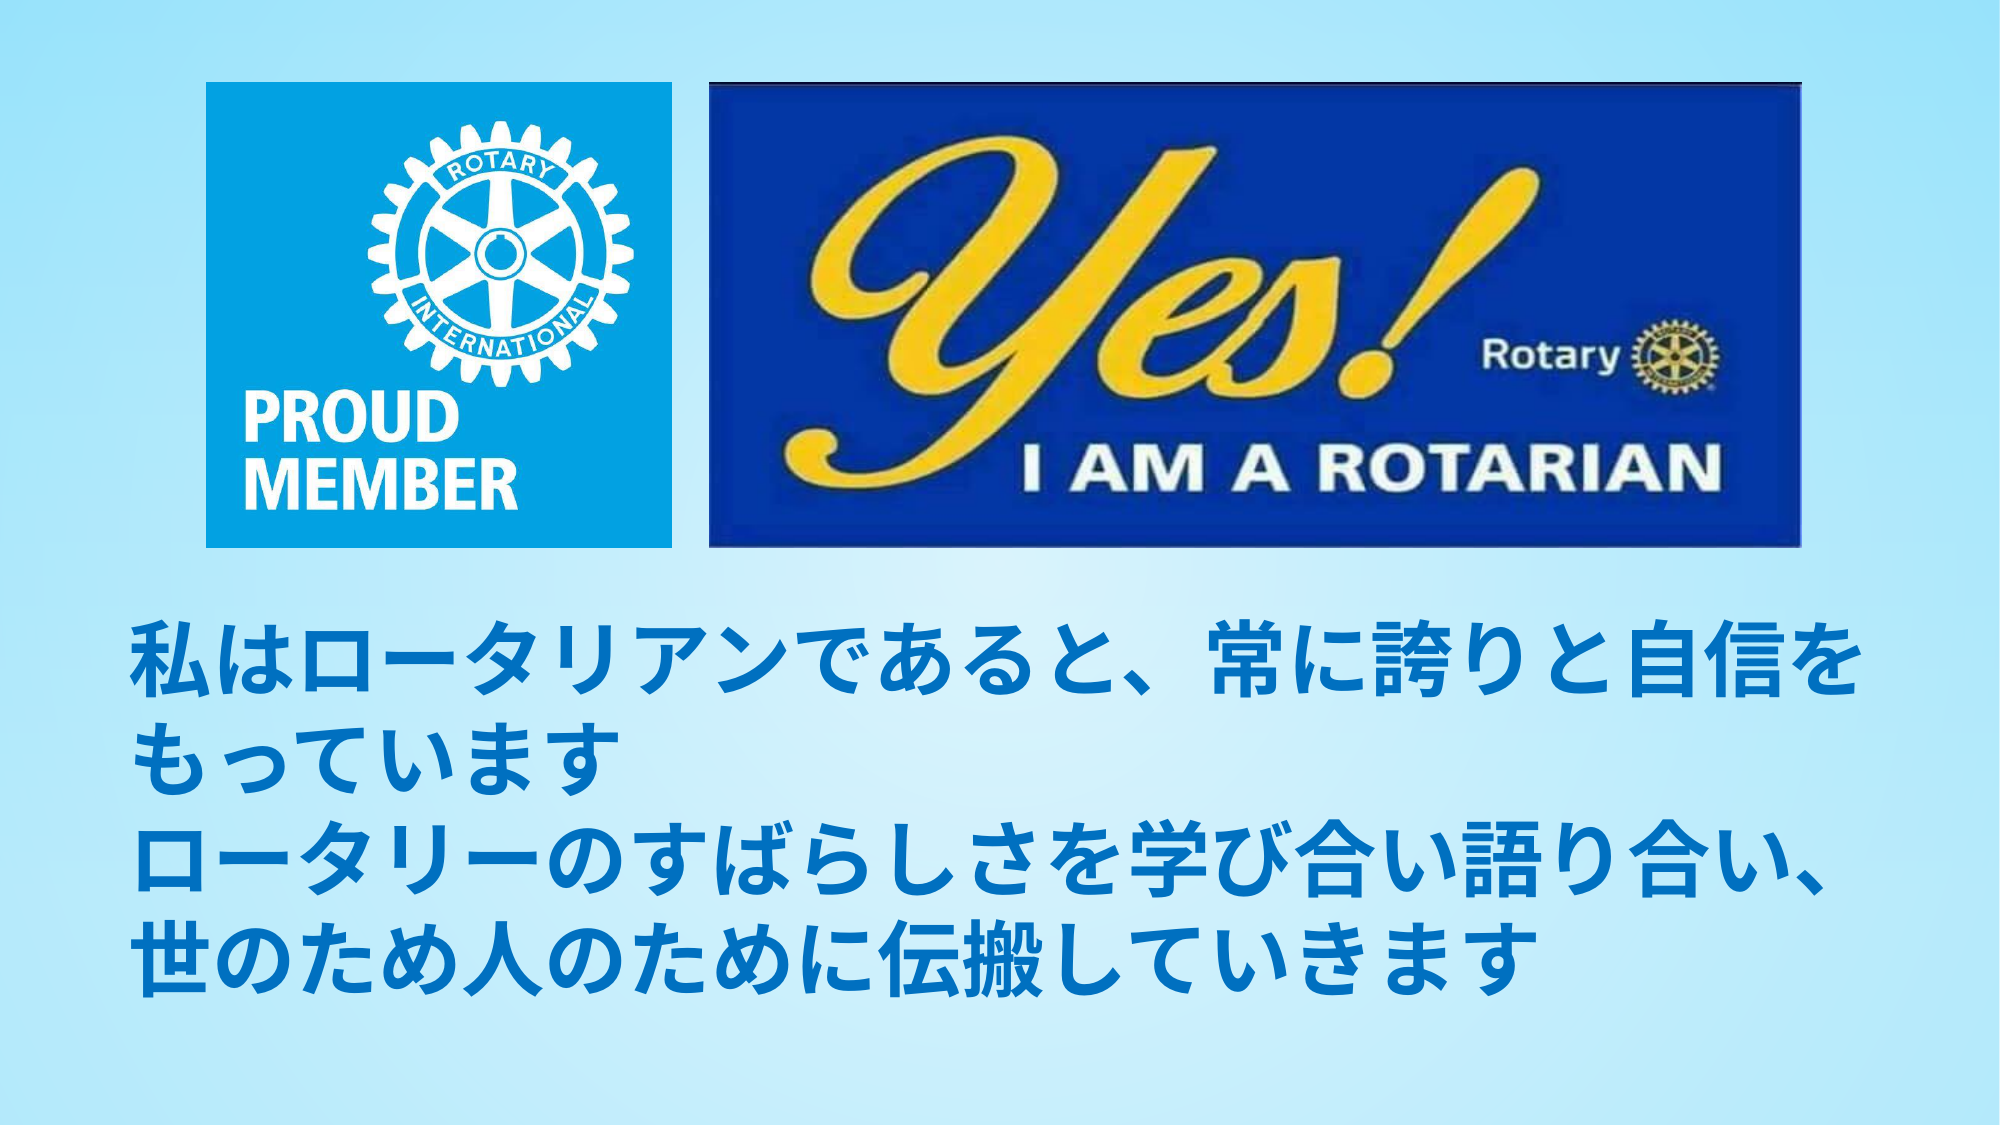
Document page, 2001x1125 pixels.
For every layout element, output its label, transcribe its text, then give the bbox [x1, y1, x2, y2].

picture [418, 391, 459, 441]
picture [481, 458, 517, 509]
picture [368, 121, 633, 387]
picture [283, 391, 320, 442]
picture [245, 458, 299, 509]
picture [709, 82, 1802, 548]
picture [372, 391, 410, 442]
text_box 私はロータリアンであると、常に誇りと自信を もっています ロータリーのすばらしさを学び合い語り合い、 世のため人のために伝搬していきます [113, 599, 1892, 1060]
picture [445, 458, 475, 509]
picture [343, 458, 396, 509]
picture [307, 458, 337, 509]
picture [245, 391, 279, 441]
picture [404, 458, 439, 509]
picture [323, 390, 366, 442]
